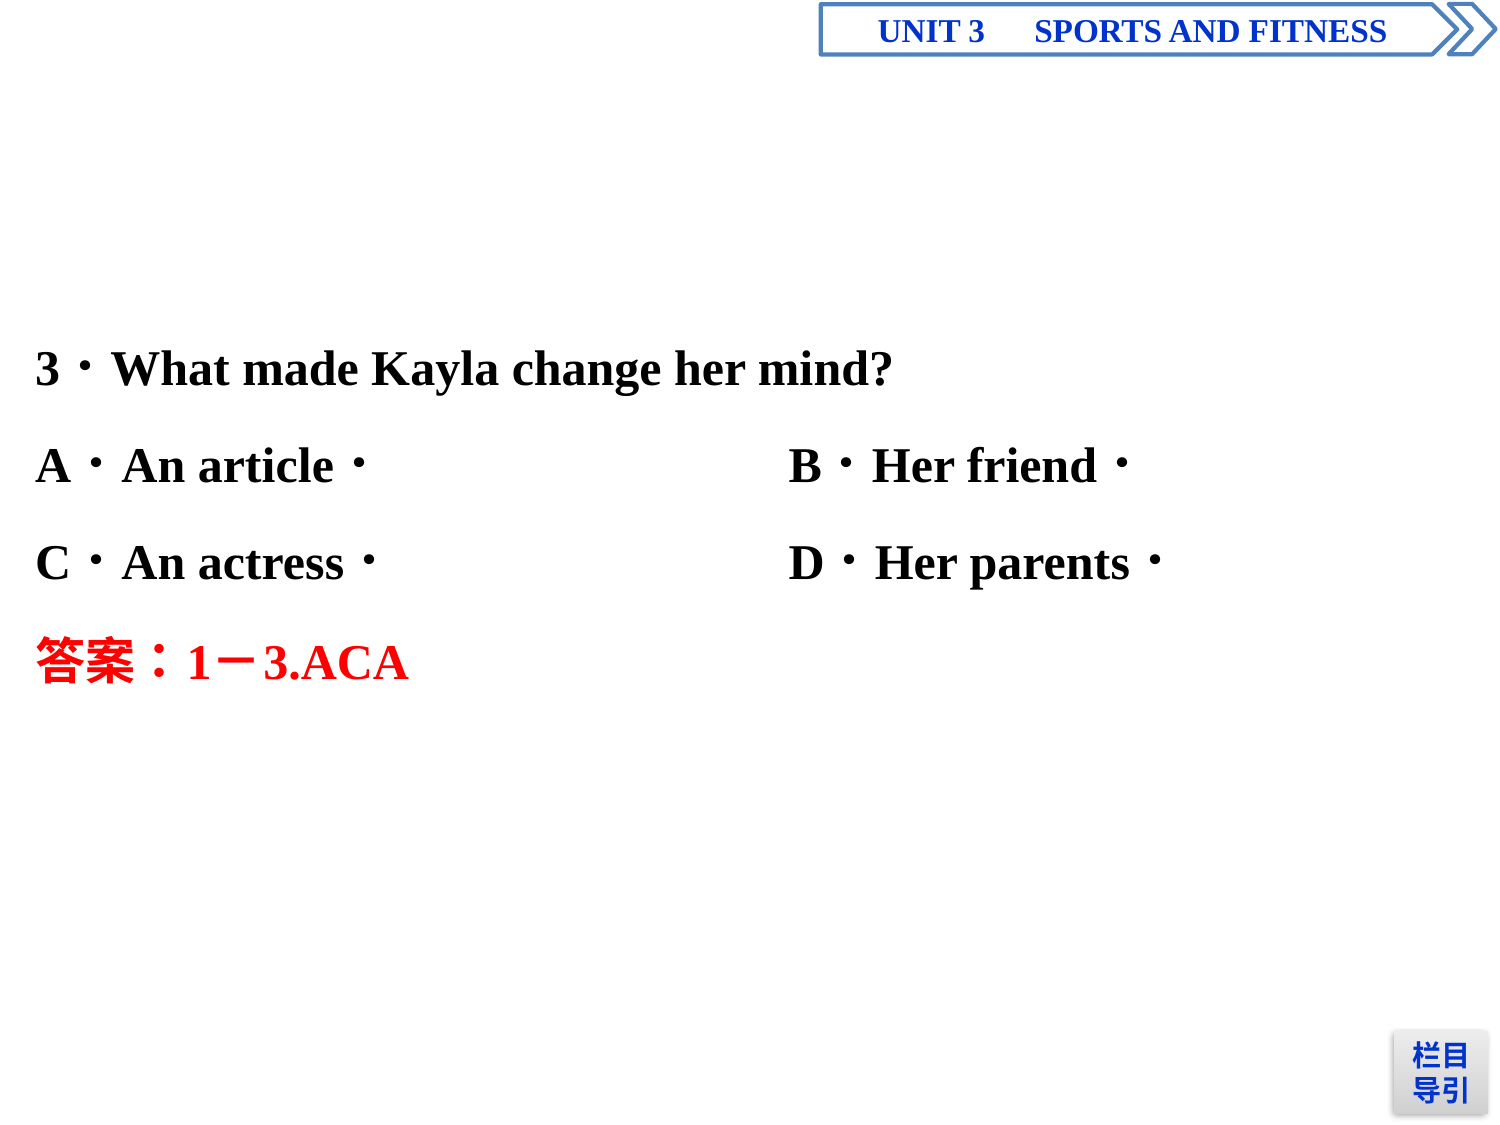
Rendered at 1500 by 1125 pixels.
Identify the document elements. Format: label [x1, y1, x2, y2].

text_box [34, 630, 1466, 729]
text_box [34, 335, 1466, 628]
